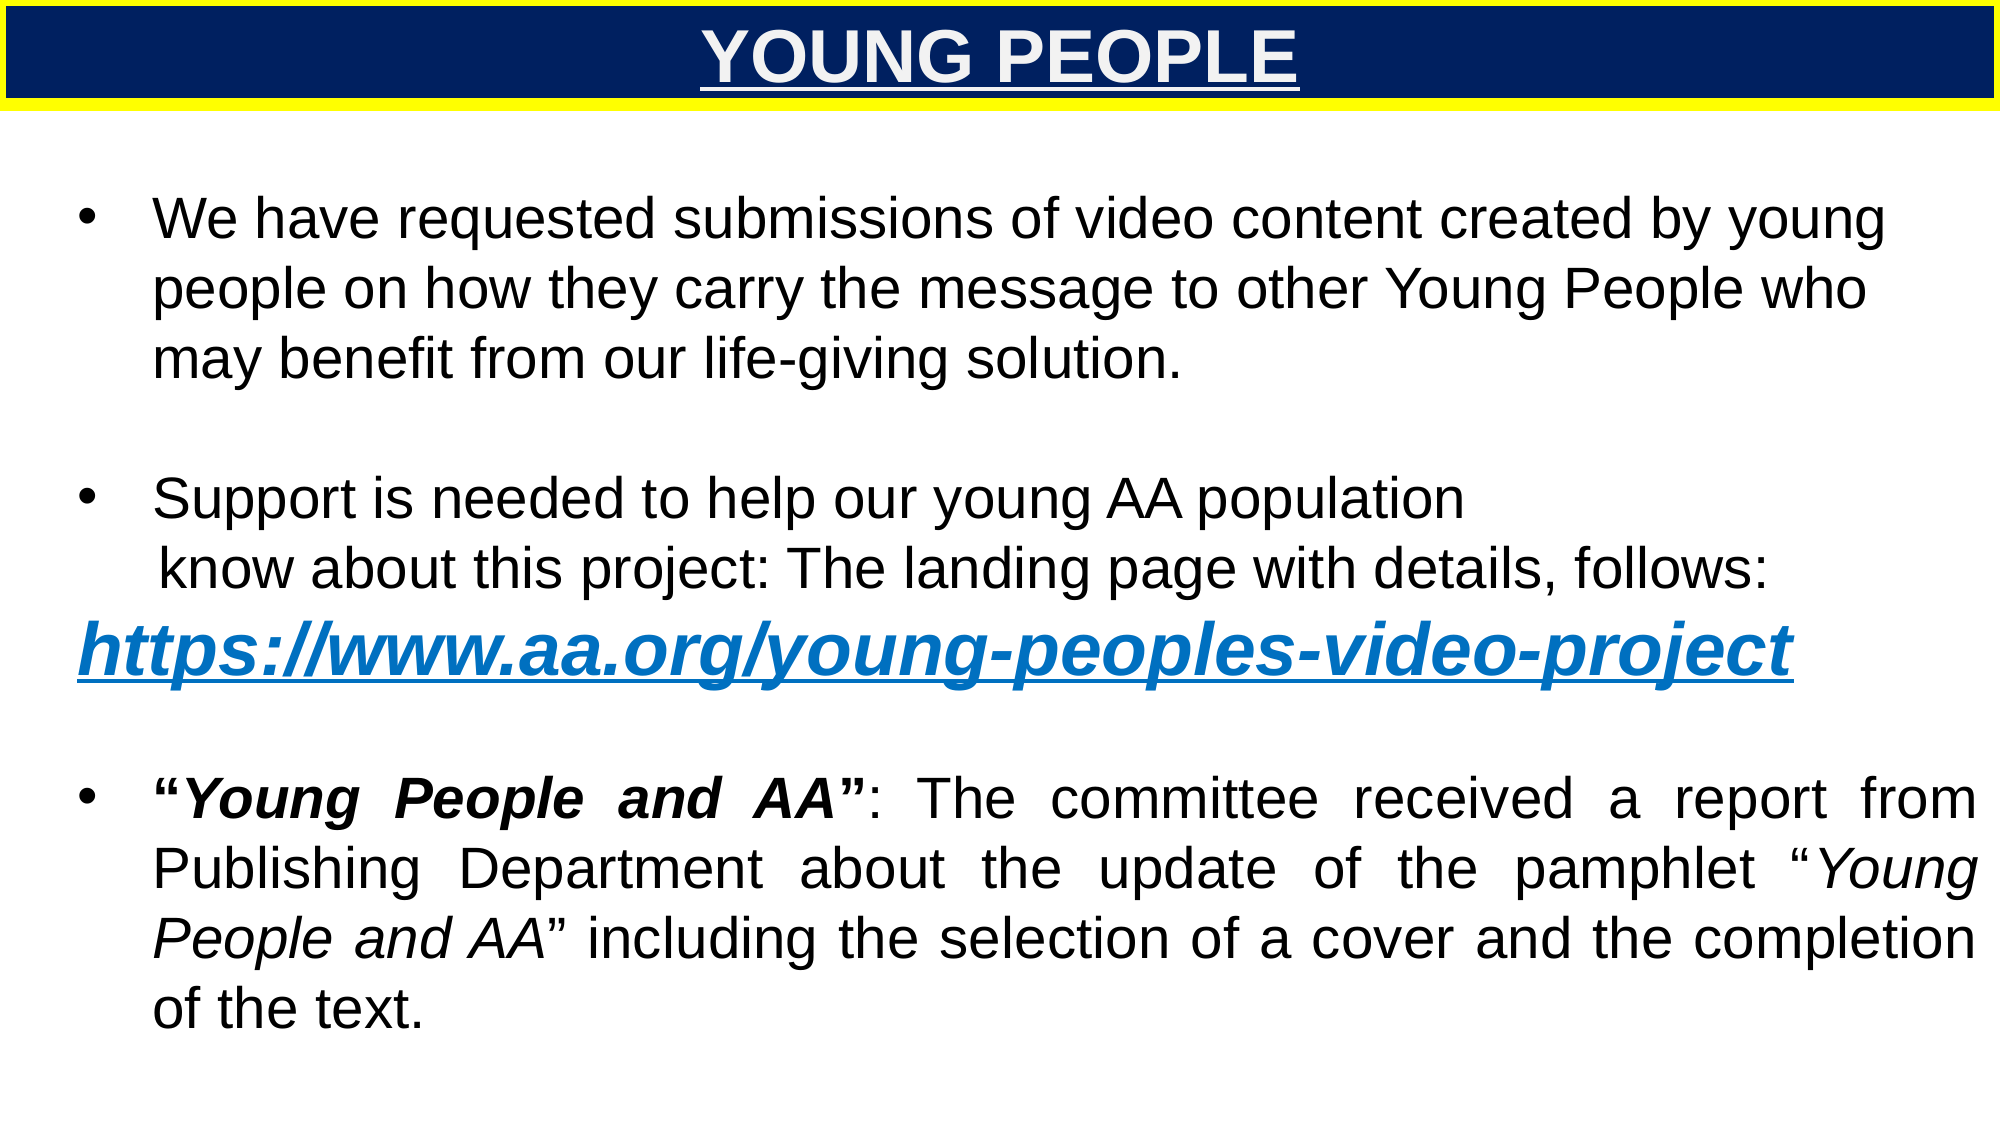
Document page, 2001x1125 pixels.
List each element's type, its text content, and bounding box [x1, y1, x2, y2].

text_box YOUNG PEOPLE [0, 0, 2000, 105]
text_box We have requested submissions of video content created by young people on how they carry the message to other Young People who may benefit from our life-giving solution. Support is needed to help our young AA population know about this project: The landing page with details, follows: https://www.aa.org/young-peoples-video-project “Young People and AA”: The committee received a report from Publishing Department about the update of the pamphlet “Young People and AA” including the selection of a cover and the completion of the text. [62, 172, 2000, 1048]
